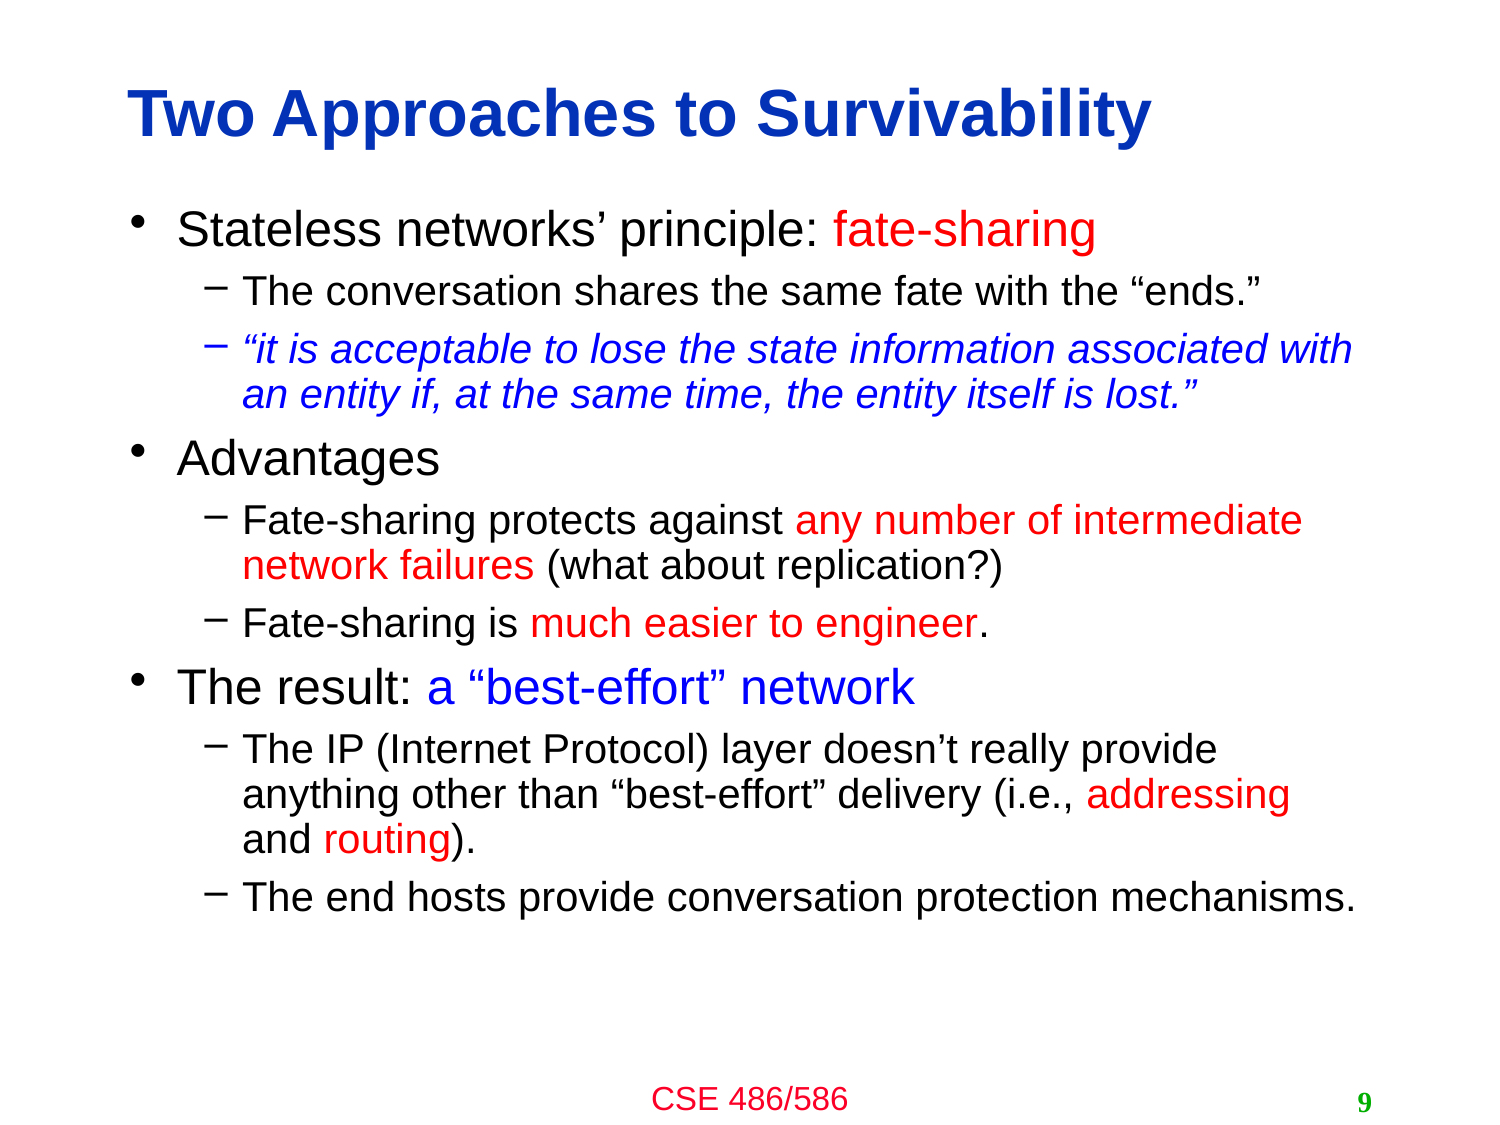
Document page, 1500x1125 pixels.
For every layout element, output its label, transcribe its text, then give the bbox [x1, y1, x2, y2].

list Stateless networks’ principle: fate-sharing The conversation shares the same fate with the “ends.” “it is acceptable to lose the state information associated with an entity if, at the same time, the entity itself is lost.” Advantages Fate-sharing protects against any number of intermediate network failures (what about replication?) Fate-sharing is much easier to engineer. The result: a “best-effort” network The IP (Internet Protocol) layer doesn’t really provide anything other than “best-effort” delivery (i.e., addressing and routing). The end hosts provide conversation protection mechanisms. [114, 195, 1376, 1005]
title Two Approaches to Survivability [112, 53, 1310, 176]
slide_number 9 [1074, 1076, 1388, 1125]
